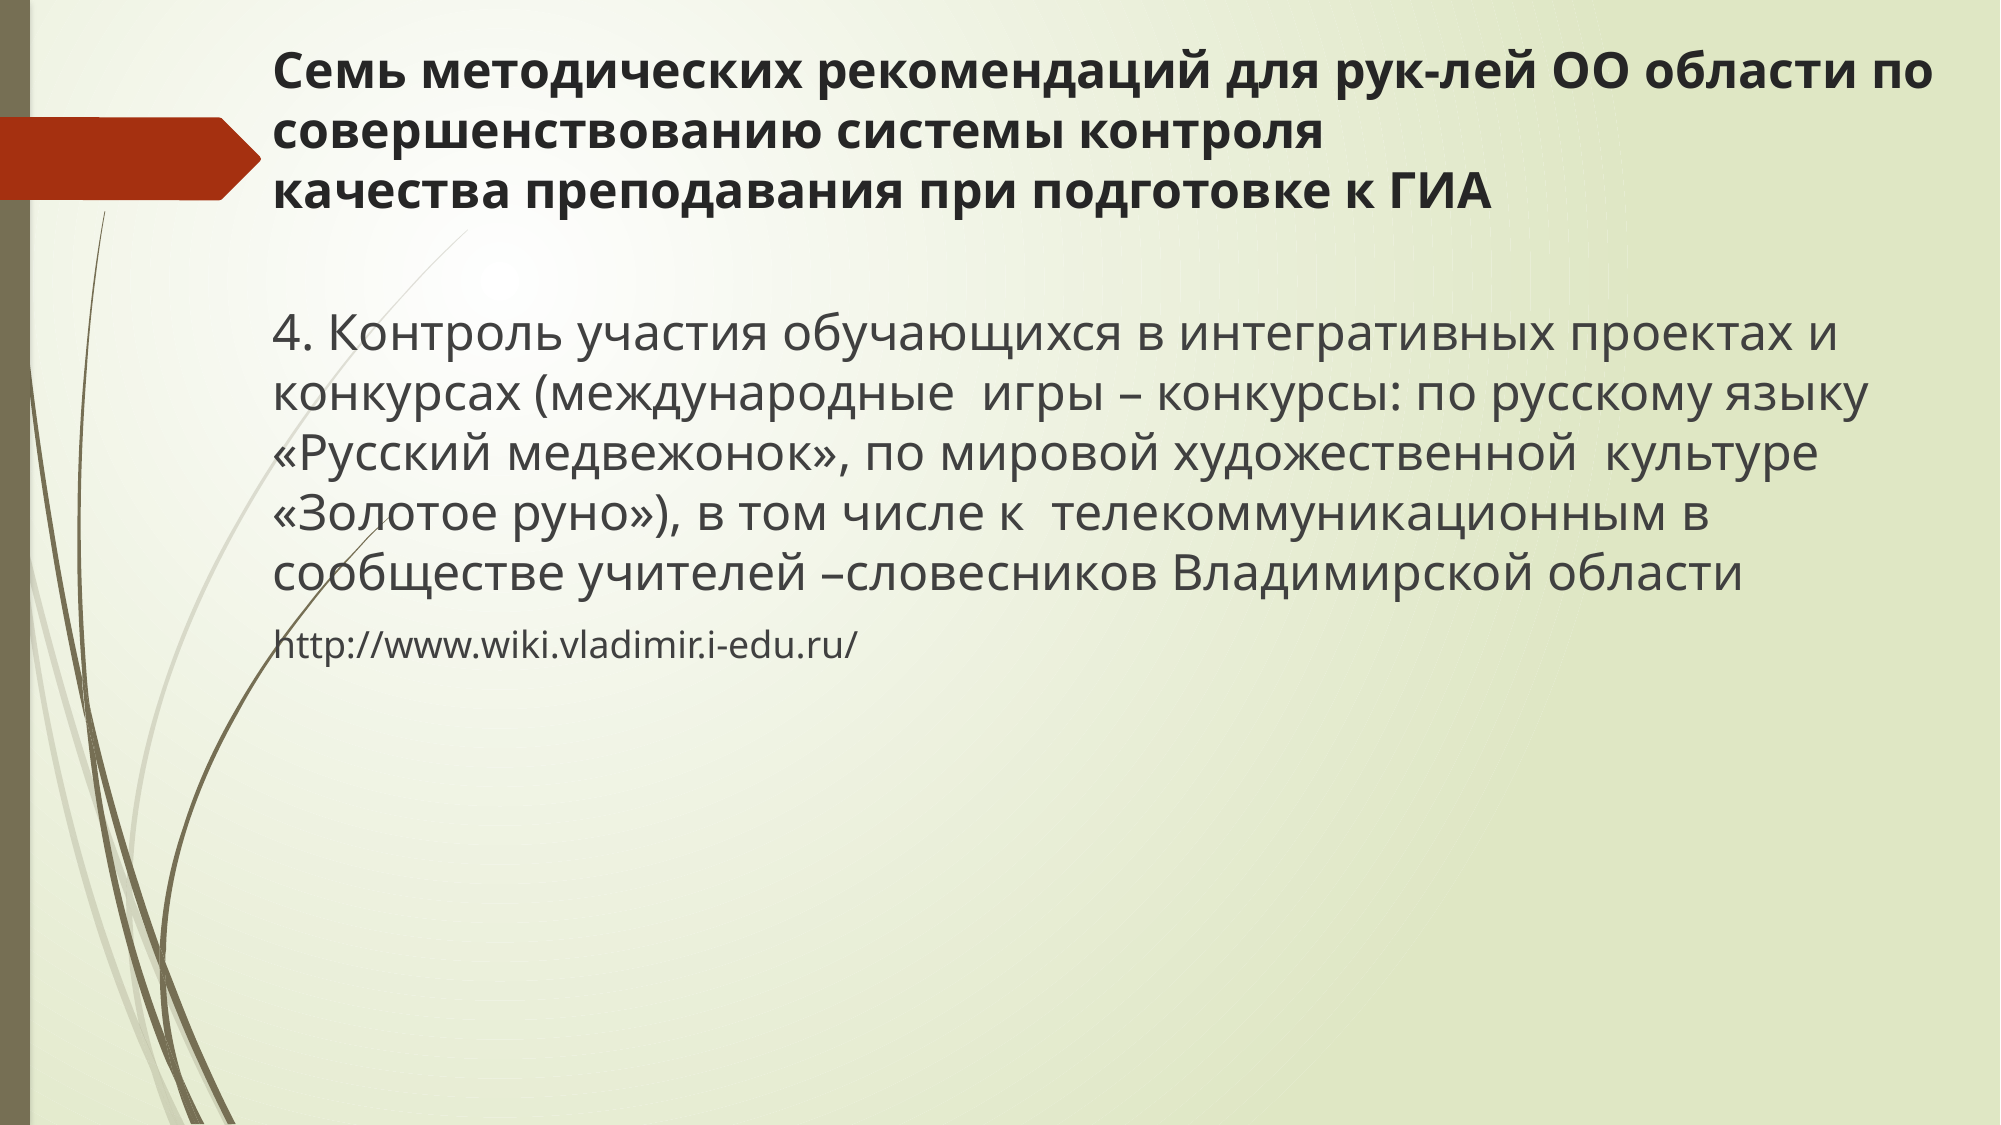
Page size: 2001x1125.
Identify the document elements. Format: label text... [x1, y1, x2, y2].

title Семь методических рекомендаций для рук-лей ОО области по совершенствованию системы контроля качества преподавания при подготовке к ГИА [257, 31, 2000, 242]
list 4. Контроль участия обучающихся в интегративных проектах и конкурсах (международные игры – конкурсы: по русскому языку «Русский медвежонок», по мировой художественной культуре «Золотое руно»), в том числе к телекоммуникационным в сообществе учителей –словесников Владимирской области http://www.wiki.vladimir.i-edu.ru/ [257, 292, 1943, 1020]
